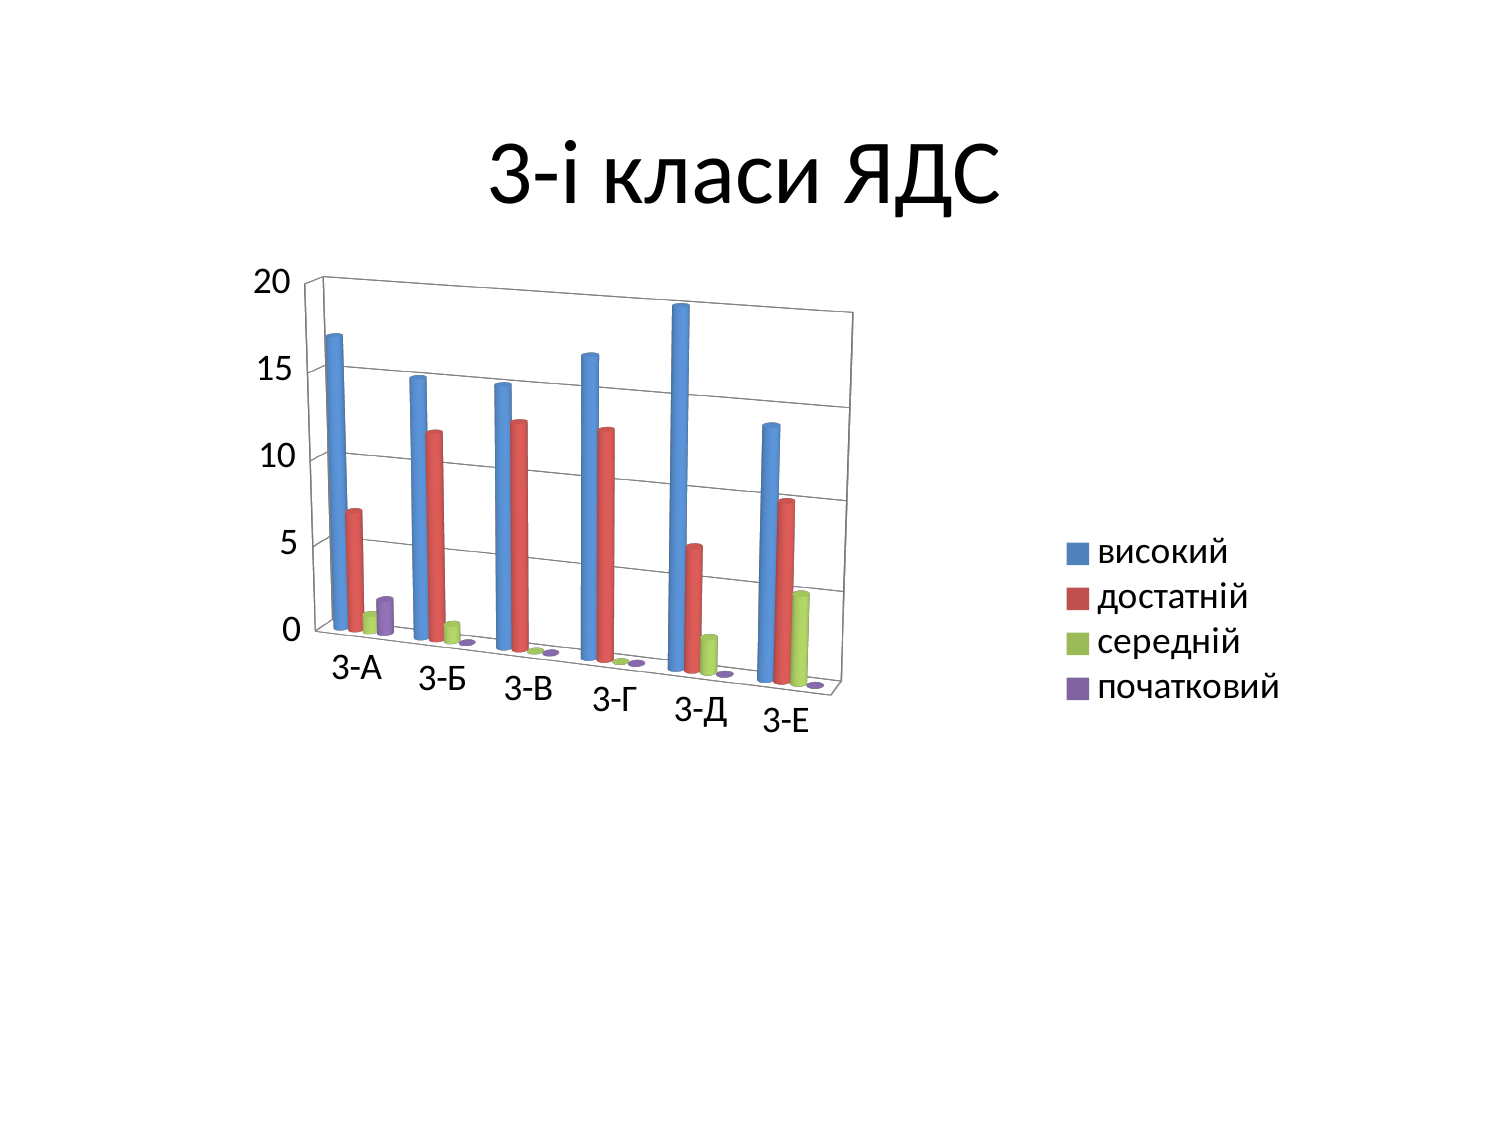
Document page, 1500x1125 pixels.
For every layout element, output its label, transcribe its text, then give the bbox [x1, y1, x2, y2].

title 3-і класи ЯДС [112, 78, 1376, 256]
chart [159, 243, 1306, 1000]
